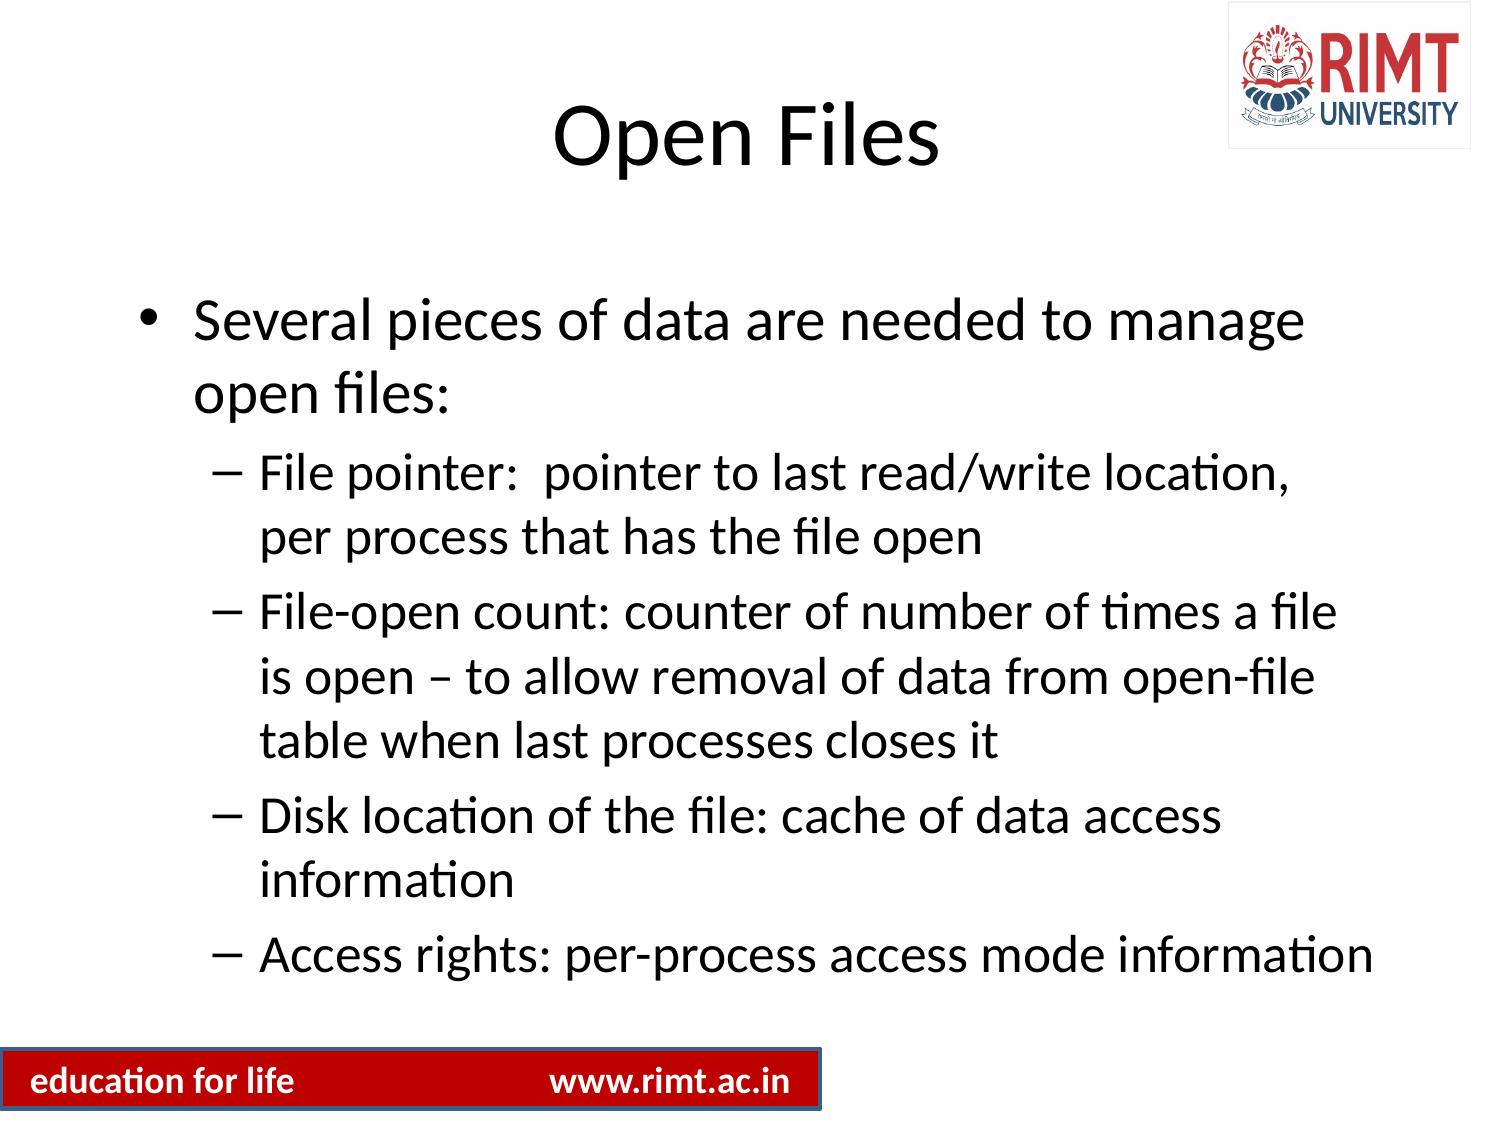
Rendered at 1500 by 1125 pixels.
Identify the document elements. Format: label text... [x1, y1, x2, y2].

list Several pieces of data are needed to manage open files: File pointer: pointer to last read/write location, per process that has the file open File-open count: counter of number of times a file is open – to allow removal of data from open-file table when last processes closes it Disk location of the file: cache of data access information Access rights: per-process access mode information [123, 271, 1391, 1015]
title Open Files [72, 34, 1423, 223]
picture [1227, 1, 1471, 149]
text_box education for life www.rimt.ac.in [0, 1047, 822, 1111]
